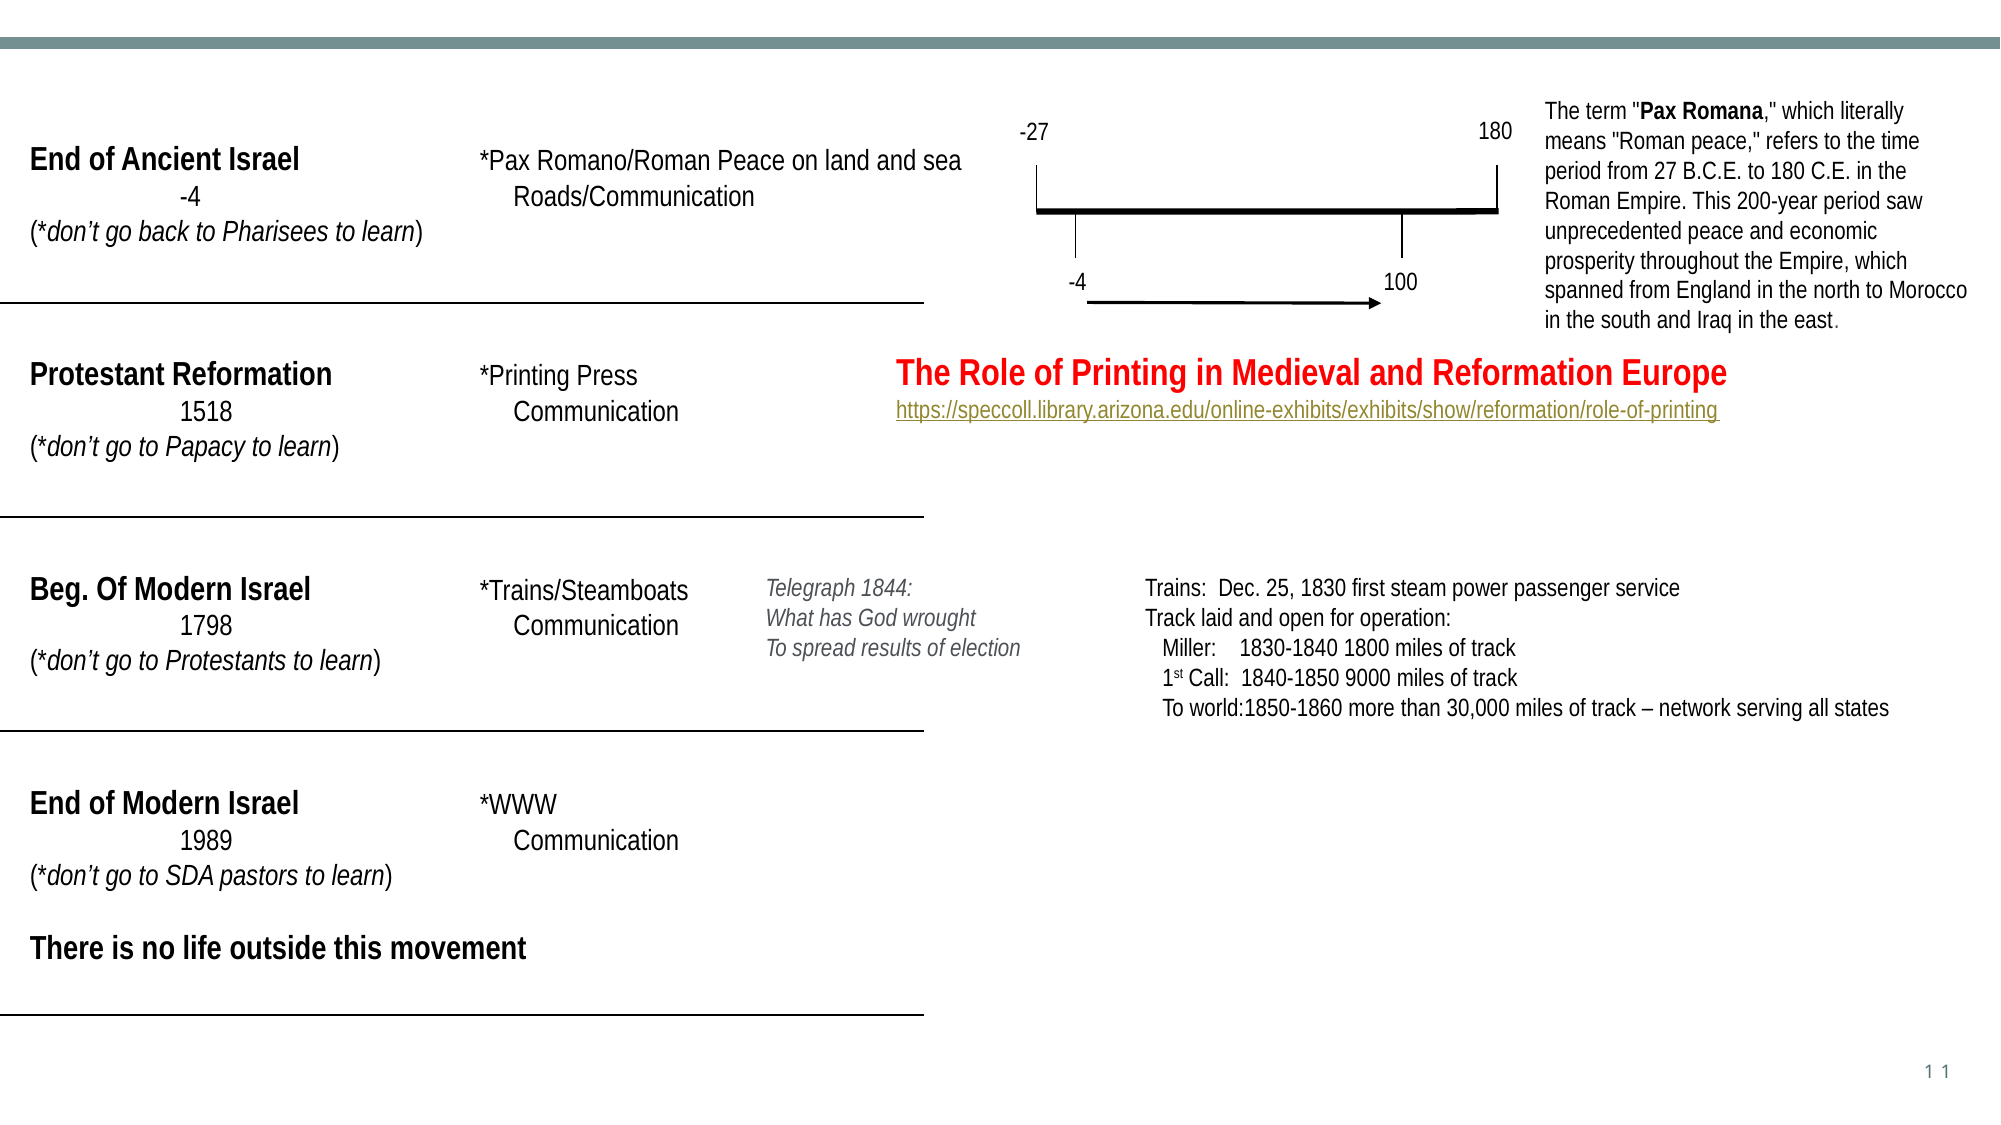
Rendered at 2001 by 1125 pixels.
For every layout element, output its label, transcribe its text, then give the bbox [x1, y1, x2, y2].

text_box Telegraph 1844: What has God wrought To spread results of election [750, 564, 1054, 669]
text_box Trains: Dec. 25, 1830 first steam power passenger service Track laid and open for operation: Miller: 1830-1840 1800 miles of track 1st Call: 1840-1850 9000 miles of track To world:1850-1860 more than 30,000 miles of track – network serving all states [1130, 564, 1924, 729]
text_box End of Ancient Israel *Pax Romano/Roman Peace on land and sea -4 Roads/Communication (*don’t go back to Pharisees to learn) Protestant Reformation *Printing Press 1518 Communication (*don’t go to Papacy to learn) Beg. Of Modern Israel *Trains/Steamboats 1798 Communication (*don’t go to Protestants to learn) End of Modern Israel *WWW 1989 Communication (*don’t go to SDA pastors to learn) There is no life outside this movement [15, 129, 1010, 1009]
text_box 100 [1368, 257, 1436, 303]
text_box 180 [1463, 107, 1530, 152]
slide_number 11 [1823, 1042, 1967, 1103]
text_box -27 [1004, 108, 1072, 153]
text_box -4 [1053, 257, 1121, 303]
text_box The Role of Printing in Medieval and Reformation Europe https://speccoll.library.arizona.edu/online-exhibits/exhibits/show/reformation/role-of-printing [881, 340, 1882, 431]
text_box The term "Pax Romana," which literally means "Roman peace," refers to the time period from 27 B.C.E. to 180 C.E. in the Roman Empire. This 200-year period saw unprecedented peace and economic prosperity throughout the Empire, which spanned from England in the north to Morocco in the south and Iraq in the east. [1530, 87, 1985, 342]
